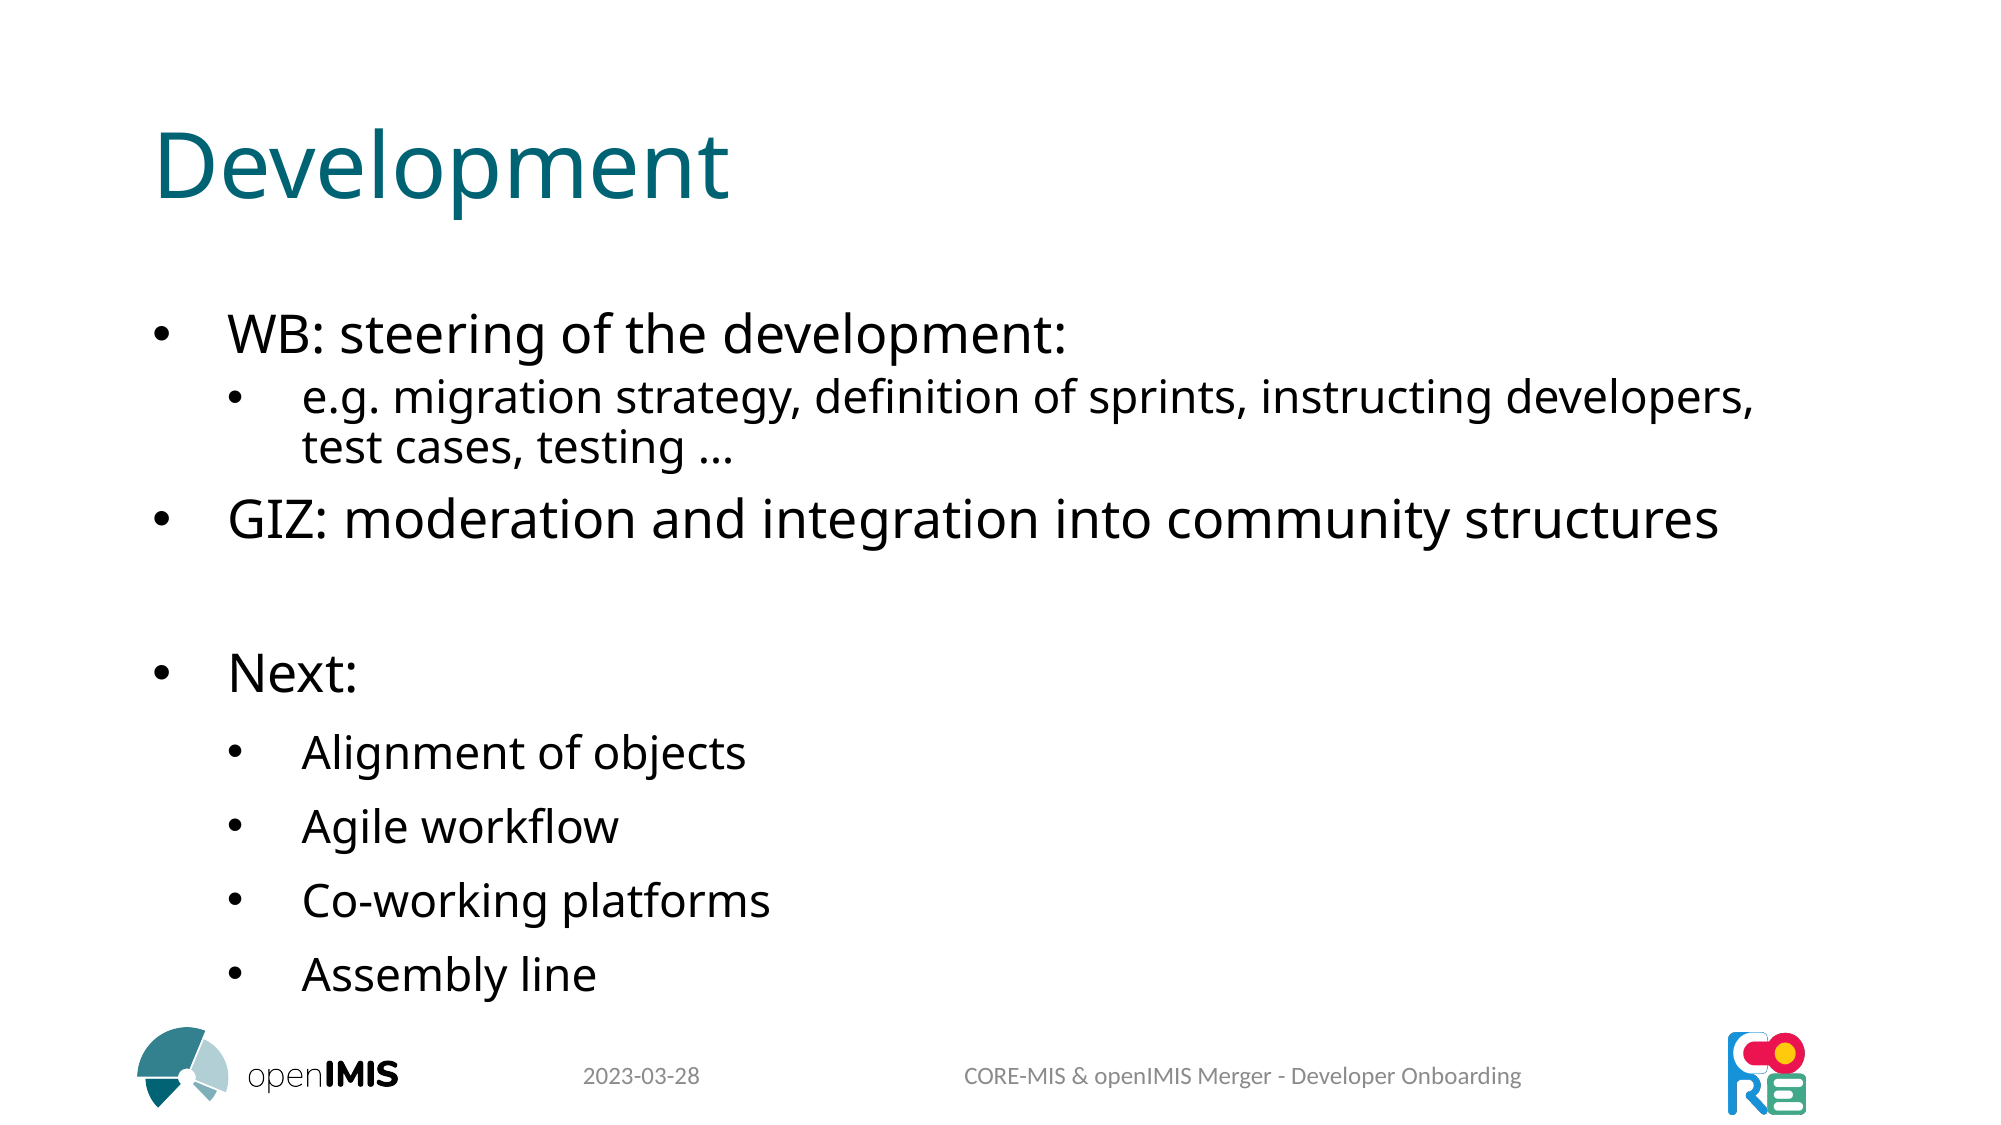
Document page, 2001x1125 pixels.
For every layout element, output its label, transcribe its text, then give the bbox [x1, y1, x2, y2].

title Development [137, 59, 1863, 278]
picture [1728, 1032, 1806, 1115]
picture [137, 1027, 437, 1108]
list WB: steering of the development: e.g. migration strategy, definition of sprints, instructing developers, test cases, testing … GIZ: moderation and integration into community structures Next: Alignment of objects Agile workflow Co-working platforms Assembly line [137, 299, 1863, 1014]
footer CORE-MIS & openIMIS Merger - Developer Onboarding [949, 1044, 1728, 1105]
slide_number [567, 1044, 937, 1105]
